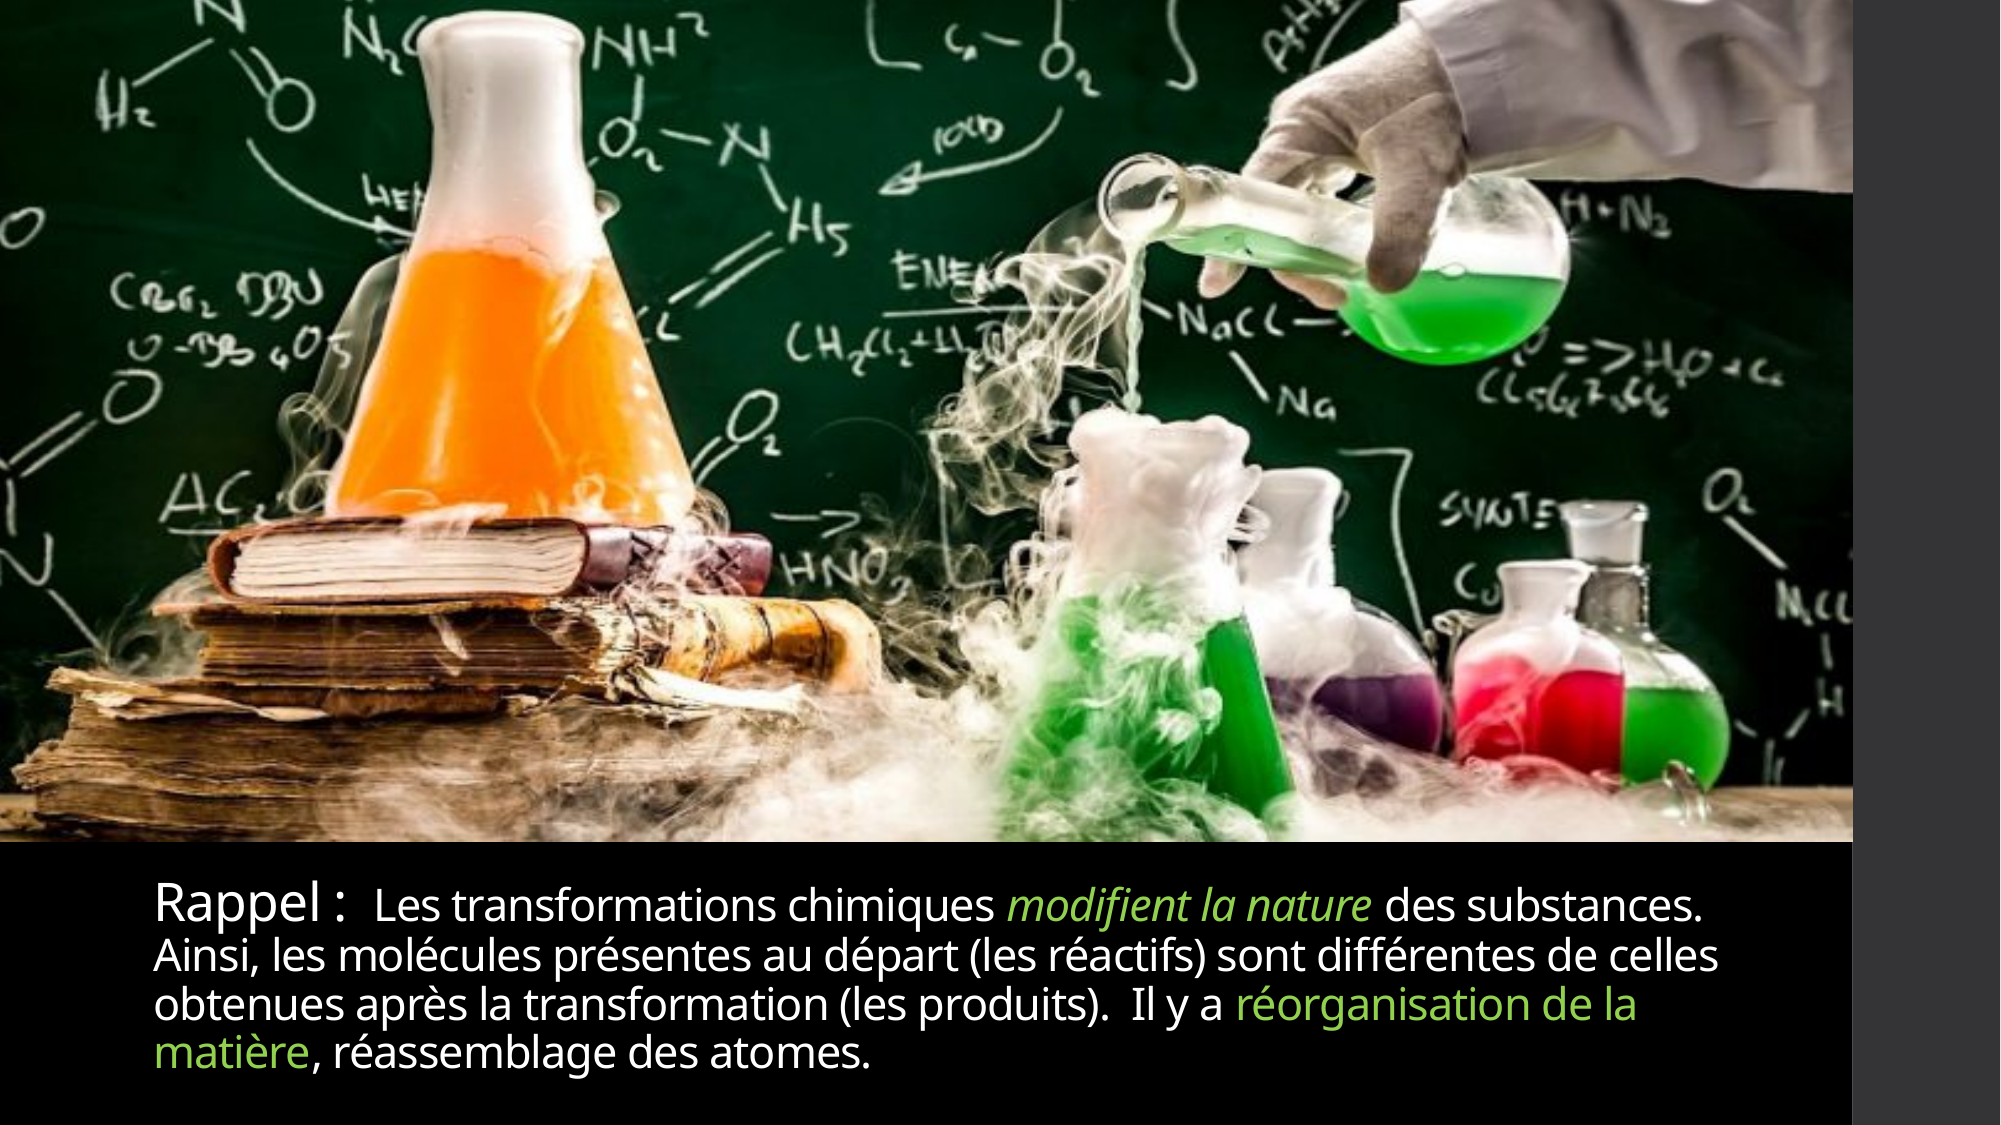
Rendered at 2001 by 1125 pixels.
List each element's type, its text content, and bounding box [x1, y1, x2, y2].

picture [0, 0, 1853, 842]
title Rappel : Les transformations chimiques modifient la nature des substances. Ainsi, les molécules présentes au départ (les réactifs) sont différentes de celles obtenues après la transformation (les produits). Il y a réorganisation de la matière, réassemblage des atomes. [138, 866, 1777, 1125]
